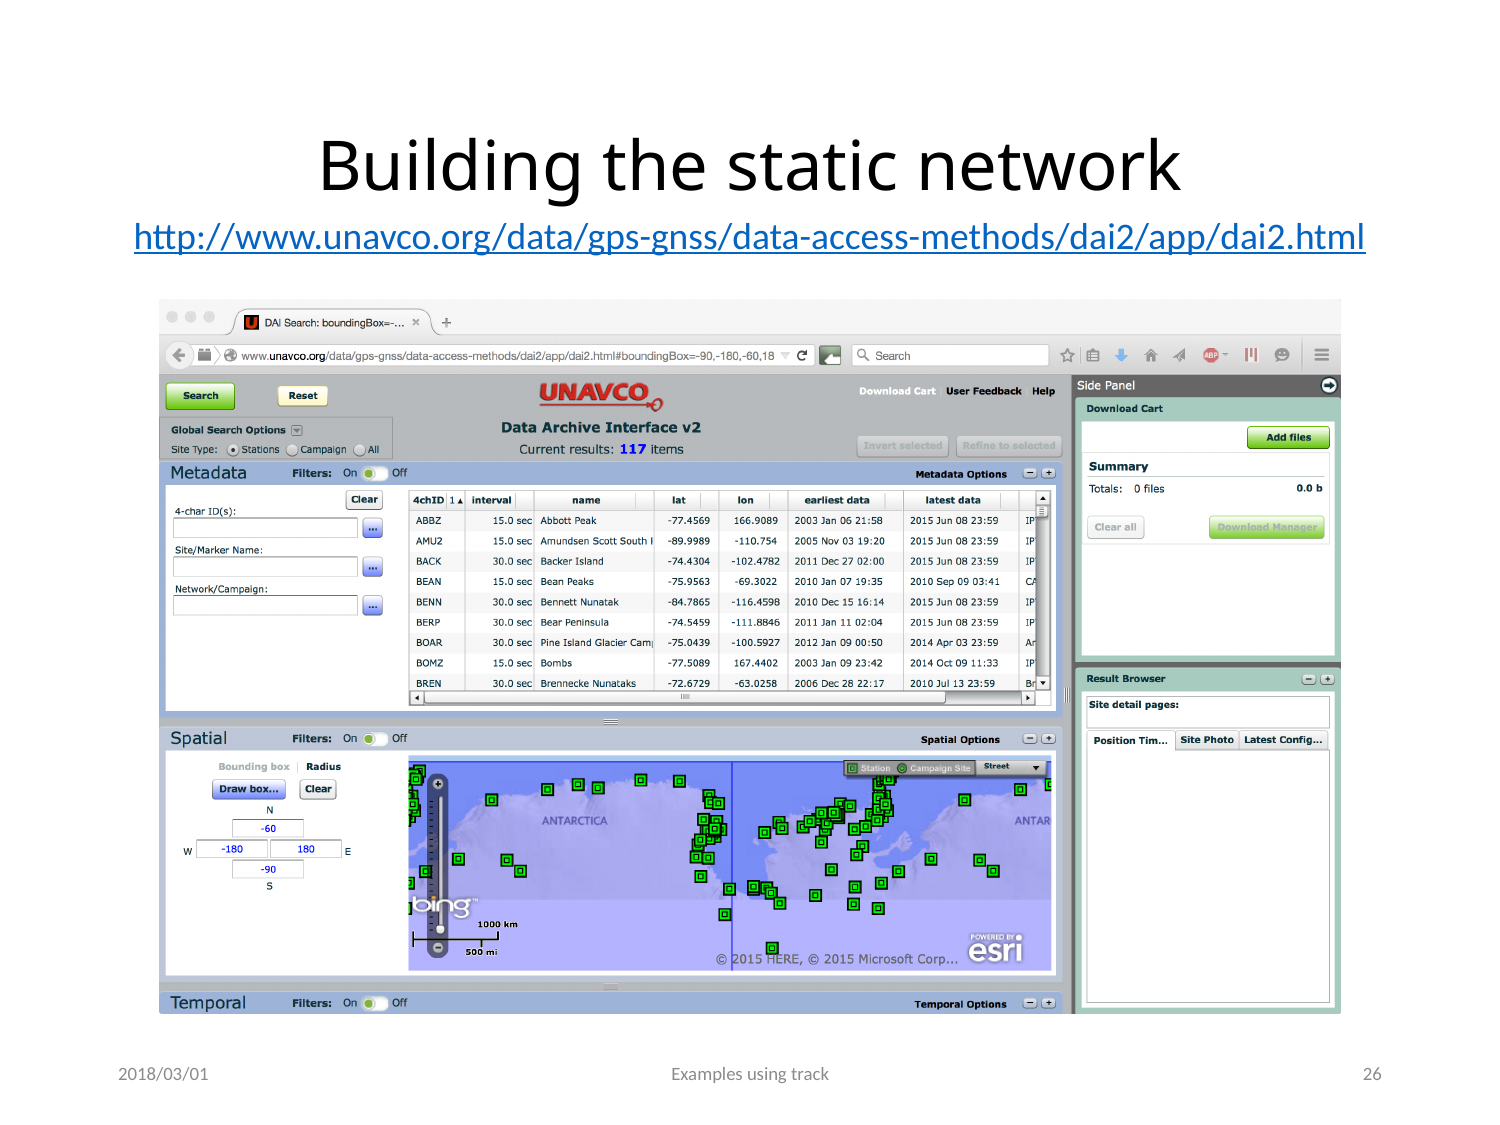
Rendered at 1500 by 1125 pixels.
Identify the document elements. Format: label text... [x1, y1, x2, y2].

text_box http://www.unavco.org/data/gps-gnss/data-access-methods/dai2/app/dai2.html [118, 204, 1382, 265]
slide_number 25 [1059, 1042, 1397, 1103]
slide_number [103, 1042, 441, 1103]
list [159, 299, 1341, 1014]
title Building the static network [103, 59, 1397, 278]
footer Examples using track [496, 1042, 1004, 1103]
